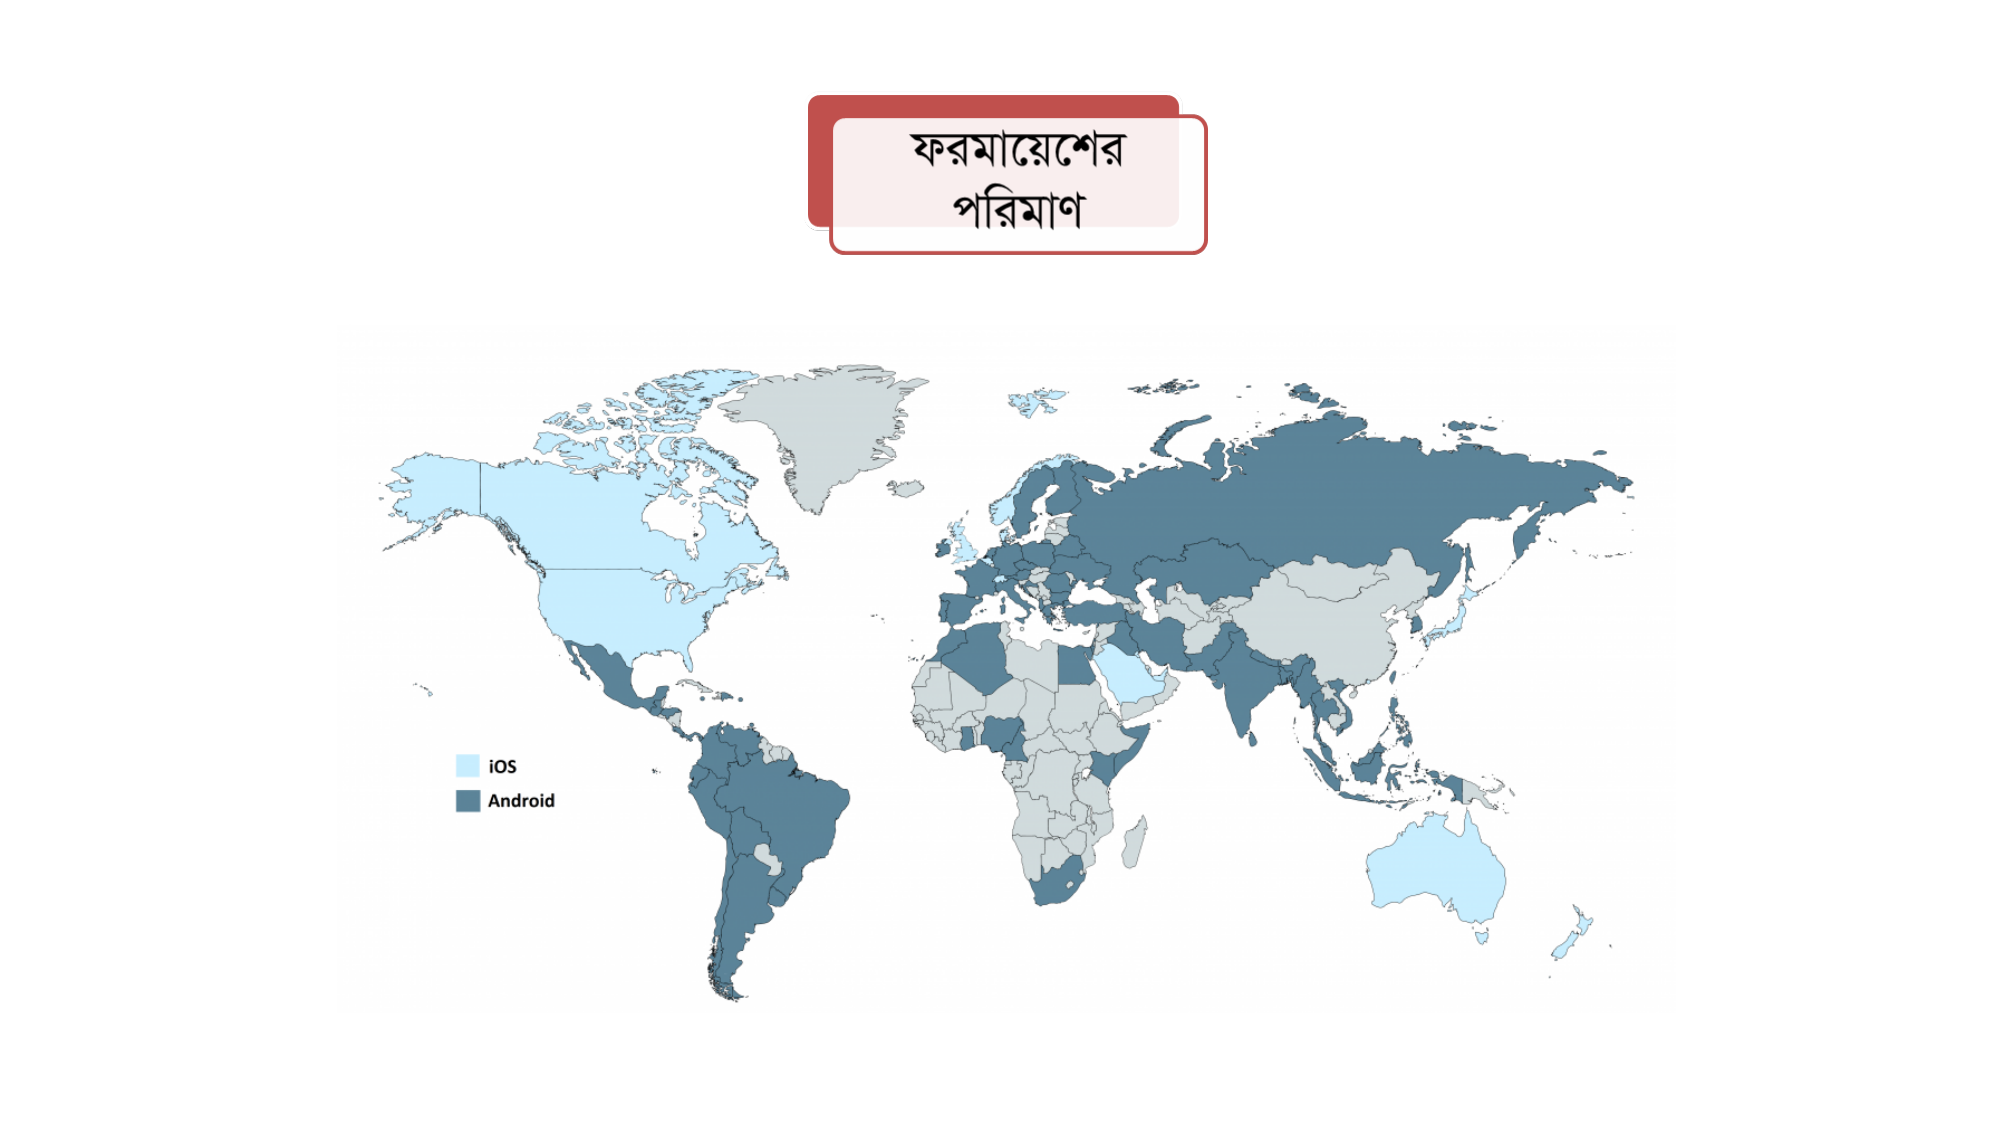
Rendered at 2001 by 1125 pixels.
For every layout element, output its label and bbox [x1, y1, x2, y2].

picture [804, 87, 1209, 282]
picture [337, 324, 1676, 1013]
